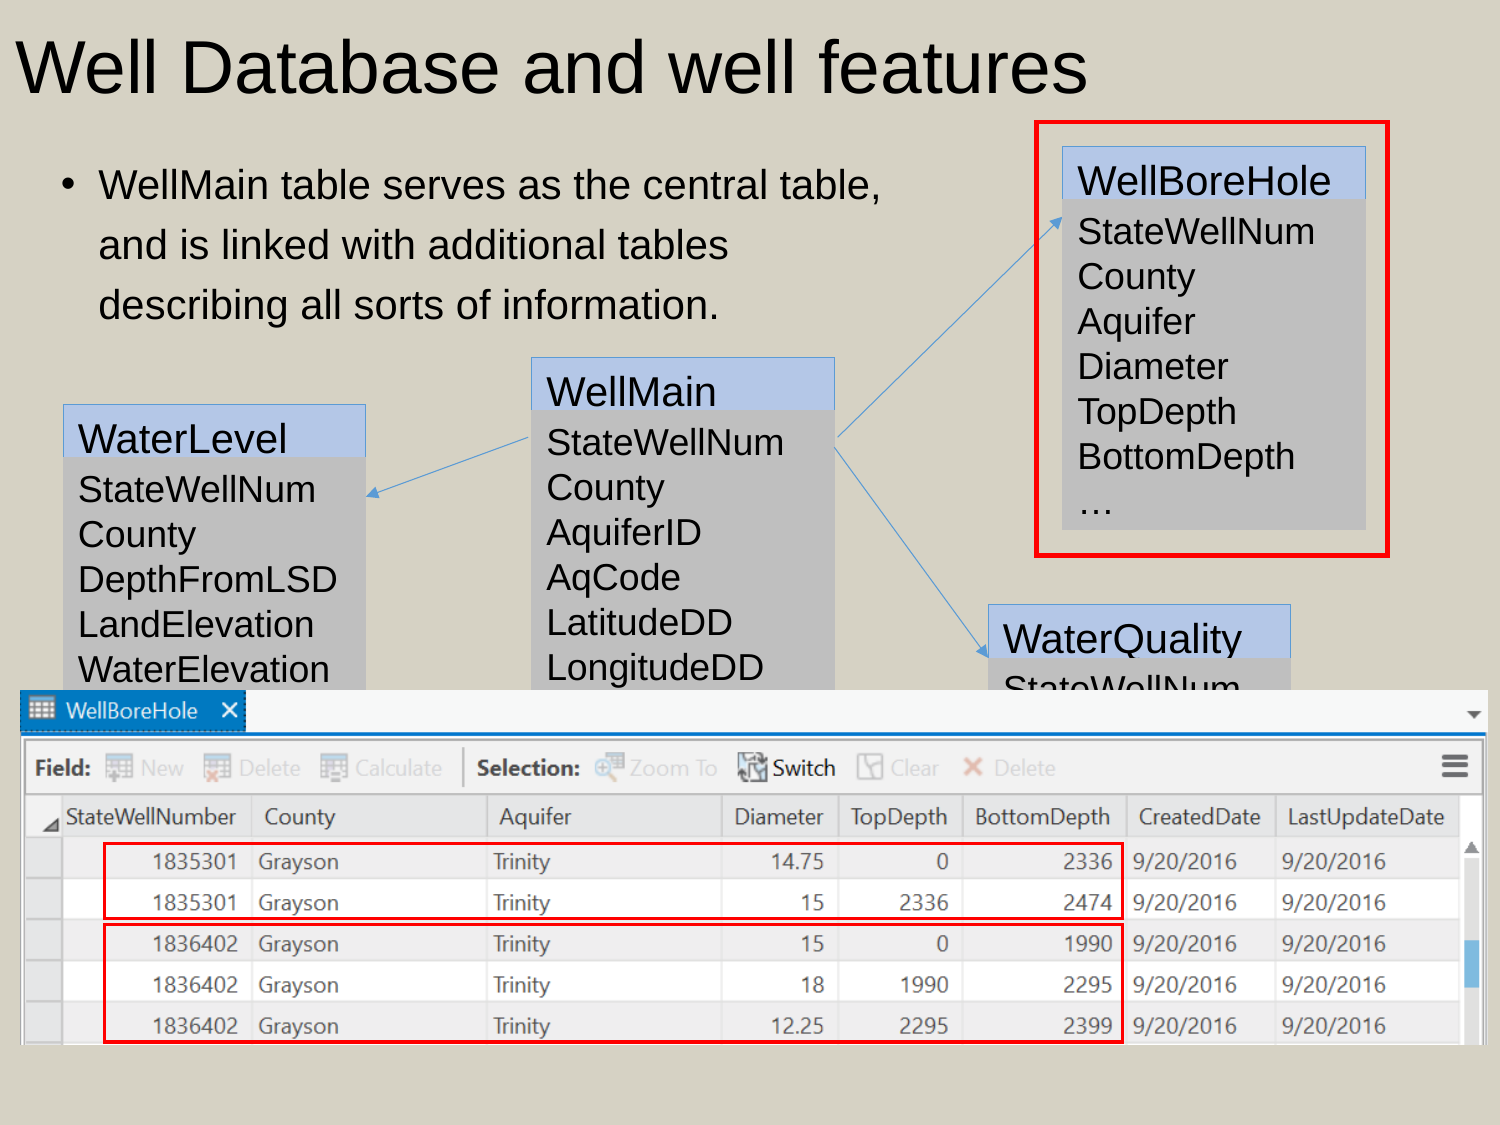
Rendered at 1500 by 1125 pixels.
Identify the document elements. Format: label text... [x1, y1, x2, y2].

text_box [531, 357, 835, 690]
list WellMain table serves as the central table, and is linked with additional tables describing all sorts of information. [45, 140, 907, 358]
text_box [63, 404, 366, 690]
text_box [365, 437, 529, 497]
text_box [988, 604, 1291, 690]
text_box [1036, 121, 1389, 557]
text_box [834, 447, 989, 658]
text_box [20, 690, 1488, 1045]
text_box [1062, 146, 1366, 533]
title Well Database and well features [0, 17, 1294, 121]
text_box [837, 216, 1062, 438]
